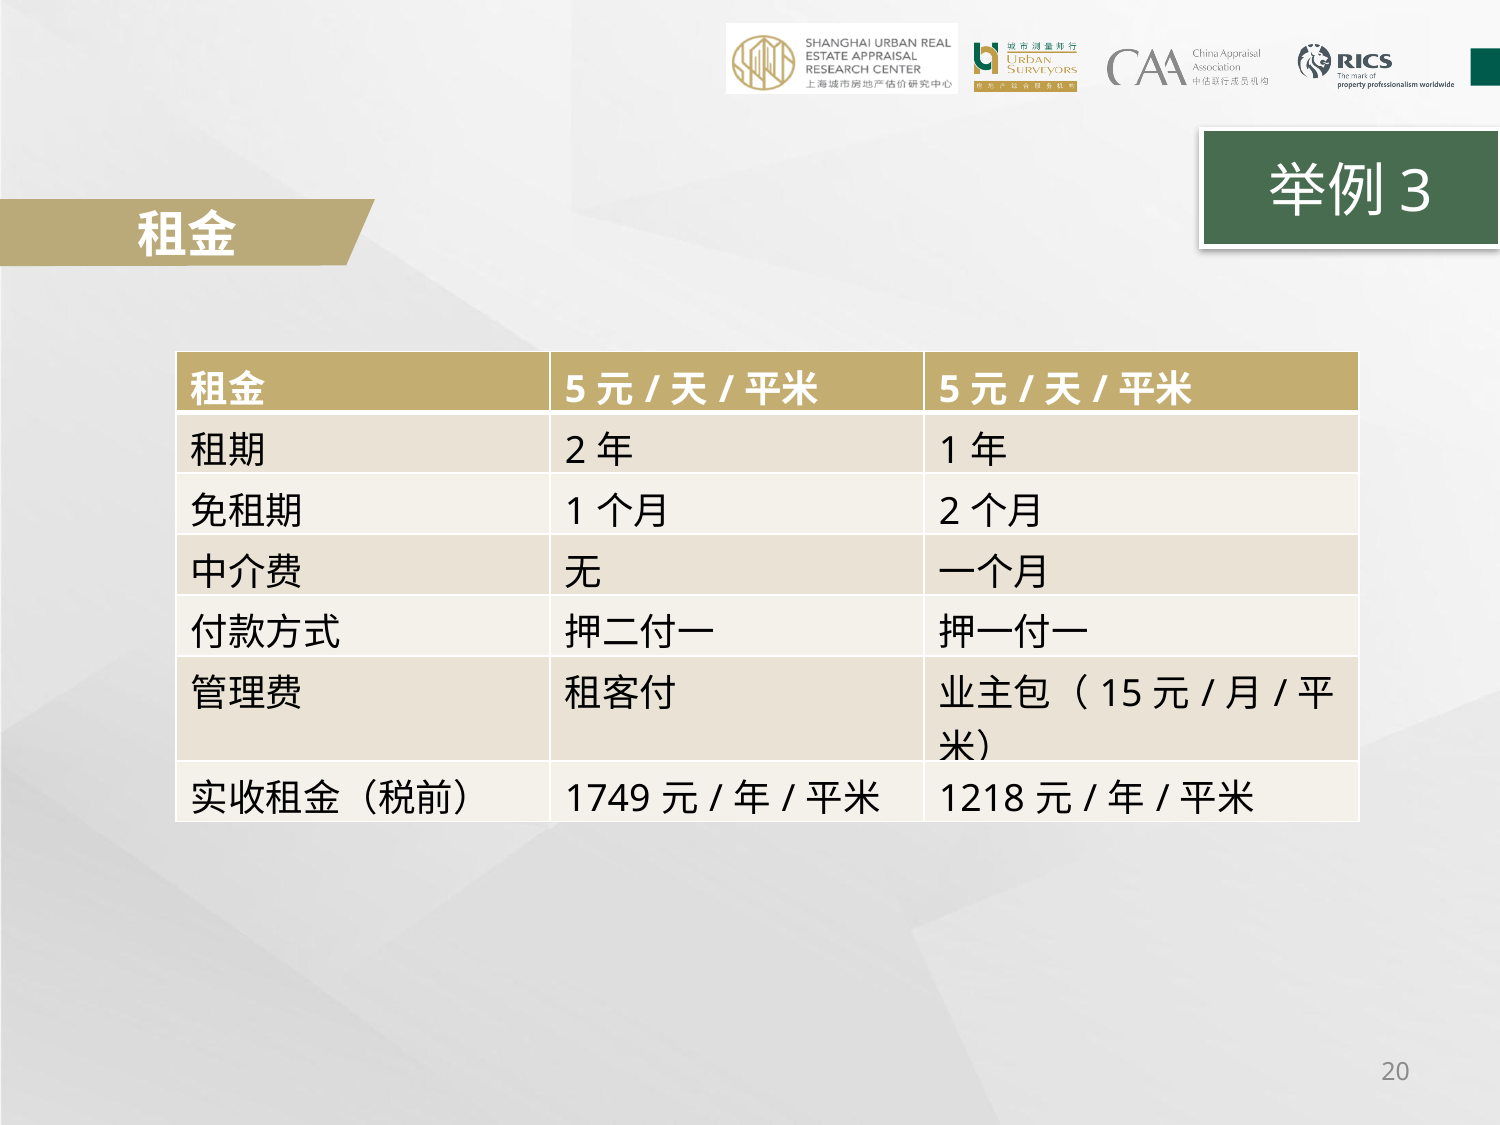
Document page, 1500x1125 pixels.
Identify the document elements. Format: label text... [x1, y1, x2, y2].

table_cell 业主包（15元/月/平米） [925, 657, 1358, 760]
table_cell 2个月 [925, 474, 1358, 533]
text_box [171, 359, 175, 435]
table_cell 押二付一 [551, 596, 923, 655]
table_cell 2年 [551, 415, 923, 472]
table_cell 一个月 [925, 535, 1358, 594]
table_cell 押一付一 [925, 596, 1358, 655]
text_box 租金 [0, 197, 377, 269]
table_cell 1年 [925, 415, 1358, 472]
table_cell 实收租金（税前） [177, 762, 549, 821]
table_header 5元/天/平米 [925, 352, 1358, 410]
table_header 租金 [177, 352, 549, 410]
table_cell 无 [551, 535, 923, 594]
table_cell 管理费 [177, 657, 549, 760]
table_cell 1749元/年/平米 [551, 762, 923, 821]
table_cell 租期 [177, 415, 549, 472]
table_cell 1个月 [551, 474, 923, 533]
table_header 5元/天/平米 [551, 352, 923, 410]
text_box 举例3 [1198, 126, 1500, 250]
picture [726, 23, 958, 94]
table_cell 免租期 [177, 474, 549, 533]
table_cell 中介费 [177, 535, 549, 594]
table_cell 租客付 [551, 657, 923, 760]
table_cell 付款方式 [177, 596, 549, 655]
slide_number 20 [1074, 1042, 1425, 1103]
table_cell 1218元/年/平米 [925, 762, 1358, 821]
picture [974, 42, 1464, 92]
